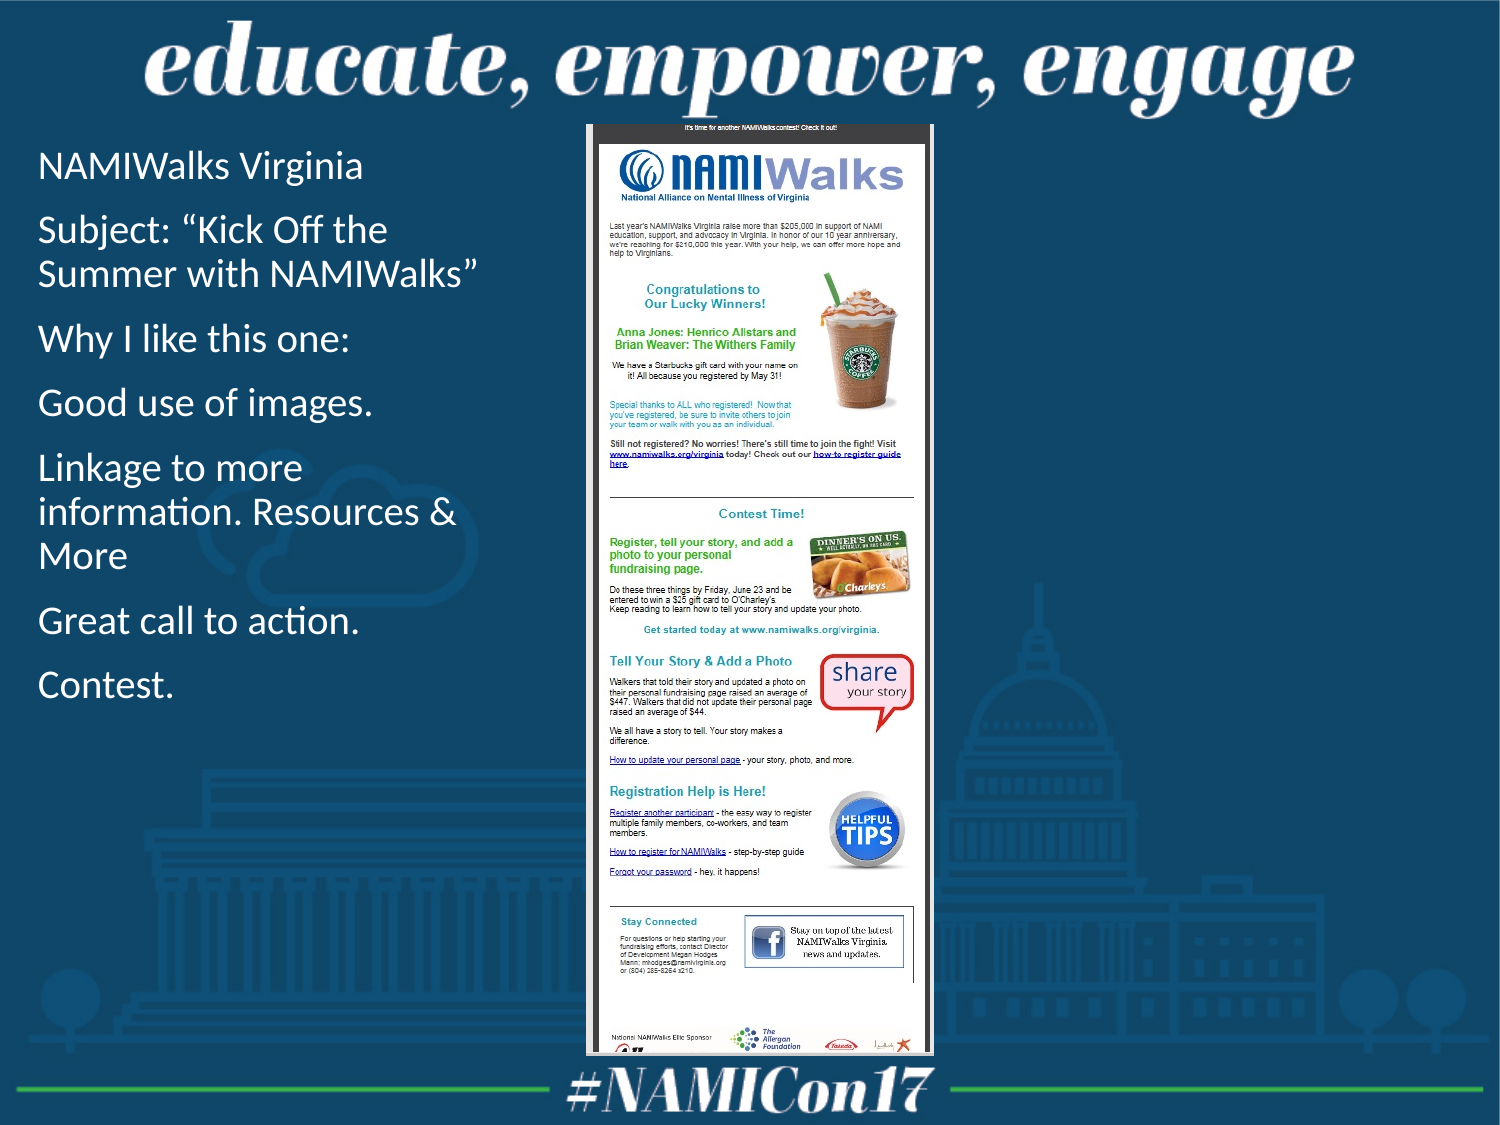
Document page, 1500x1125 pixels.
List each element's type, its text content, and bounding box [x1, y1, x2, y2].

picture [0, 0, 1500, 1125]
subtitle NAMIWalks Virginia Subject: “Kick Off the Summer with NAMIWalks” Why I like this one: Good use of images. Linkage to more information. Resources & More Great call to action. Contest. [22, 136, 529, 720]
